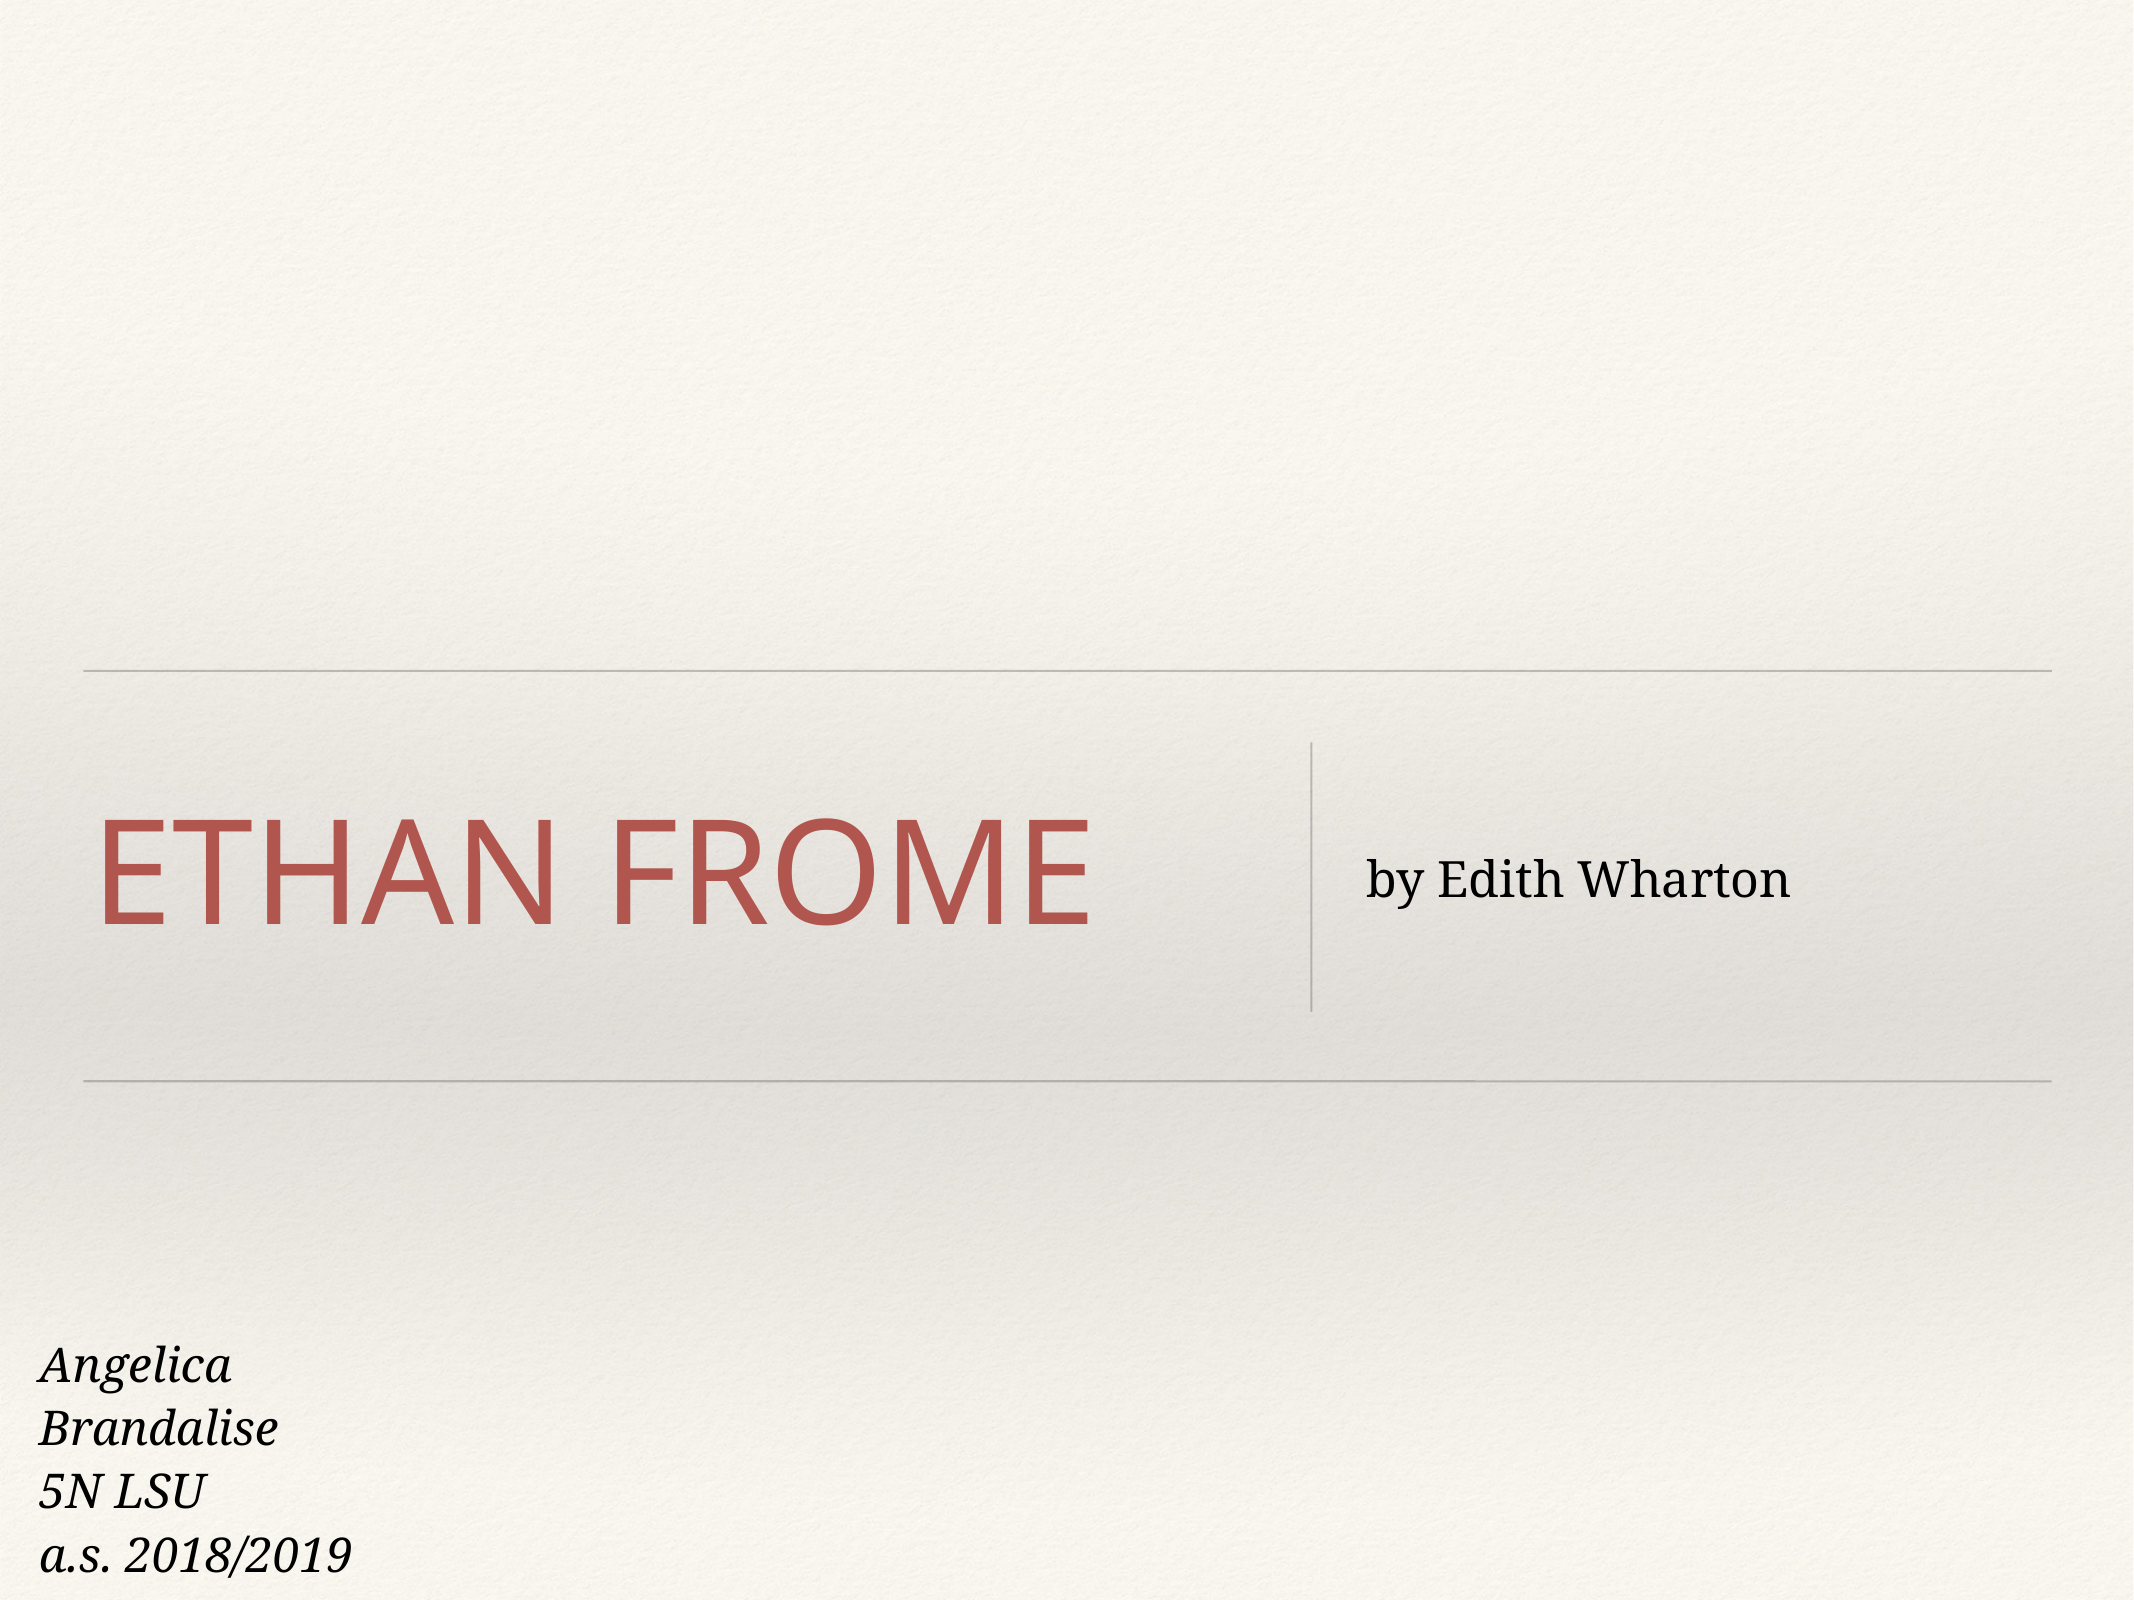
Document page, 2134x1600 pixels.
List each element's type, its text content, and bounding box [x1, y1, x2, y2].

list Angelica Brandalise 5N LSU a.s. 2018/2019 [30, 1339, 457, 1571]
picture [0, 0, 2134, 1600]
text_box by Edith Wharton [1358, 835, 2055, 919]
title ETHAN FROME [82, 678, 1266, 1076]
